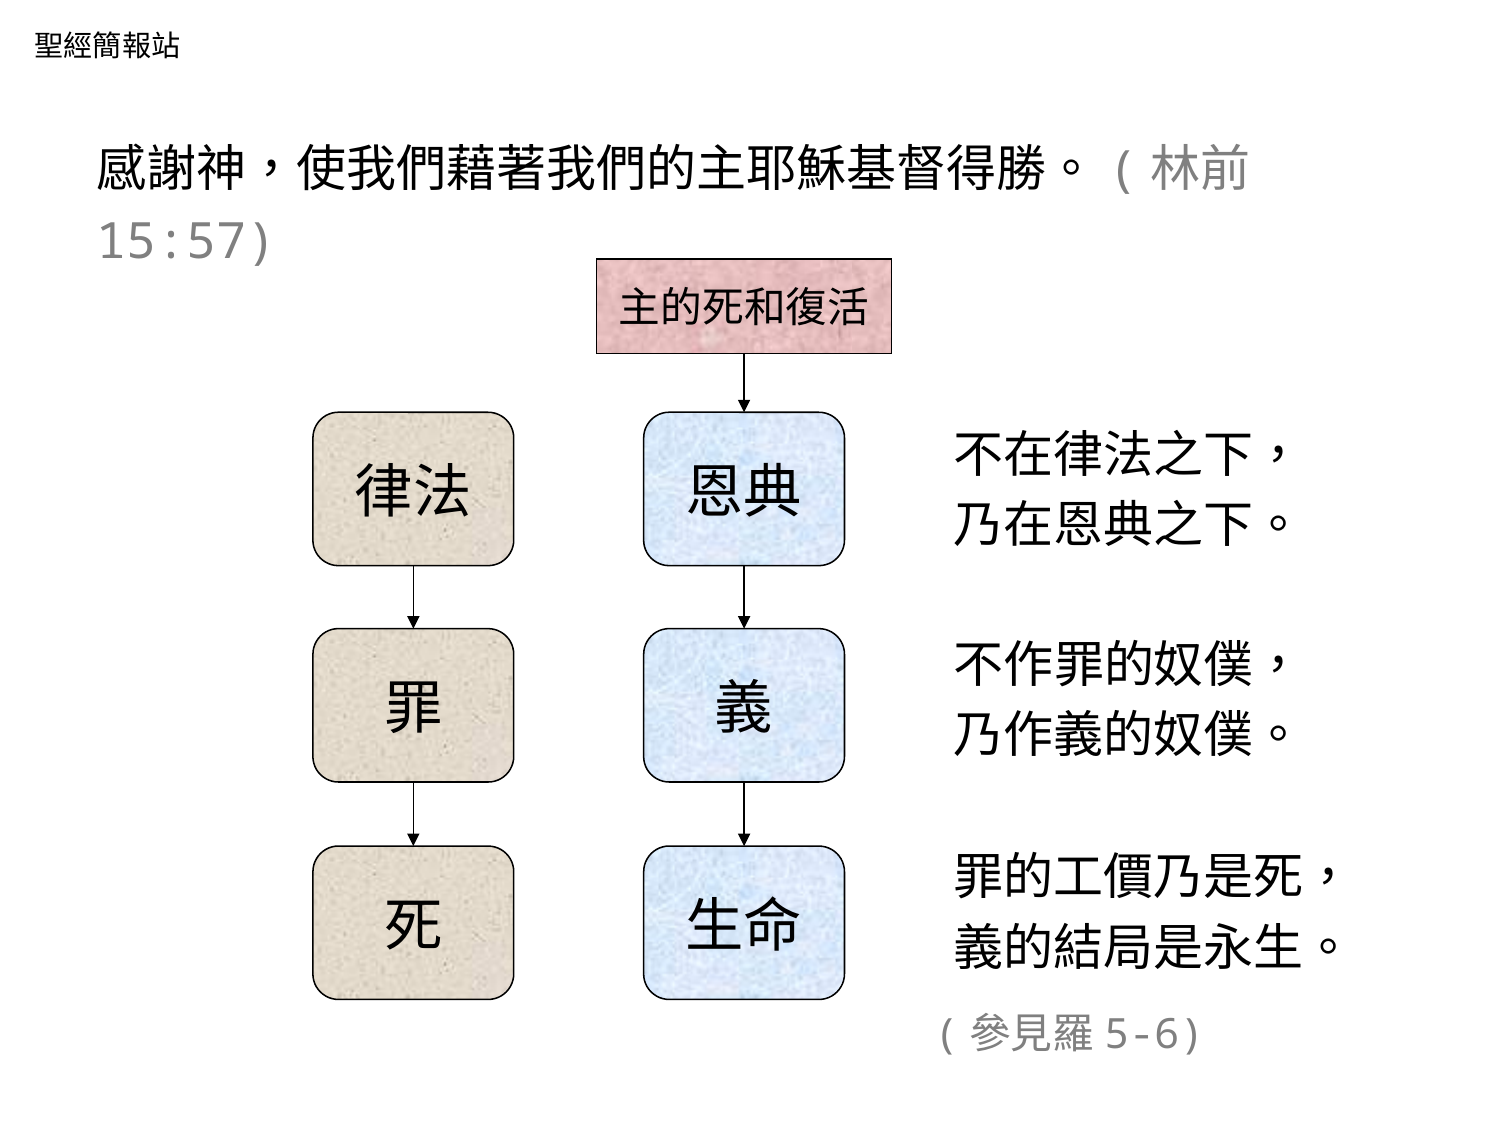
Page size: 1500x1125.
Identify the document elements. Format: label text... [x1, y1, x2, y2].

text_box 不作罪的奴僕， 乃作義的奴僕。 [939, 624, 1319, 770]
text_box 罪的工價乃是死， 義的結局是永生。 [939, 837, 1369, 983]
text_box 恩典 [643, 412, 845, 566]
text_box 感謝神，使我們藉著我們的主耶穌基督得勝。(林前15:57) [81, 117, 1419, 277]
text_box 主的死和復活 [596, 258, 892, 354]
text_box 死 [312, 846, 514, 1000]
text_box (參見羅5-6) [919, 999, 1220, 1065]
text_box 義 [643, 628, 845, 783]
text_box 律法 [312, 412, 514, 566]
text_box 罪 [312, 628, 514, 783]
text_box 不在律法之下， 乃在恩典之下。 [939, 415, 1319, 561]
text_box 聖經簡報站 [19, 19, 239, 70]
text_box 生命 [643, 846, 845, 1000]
